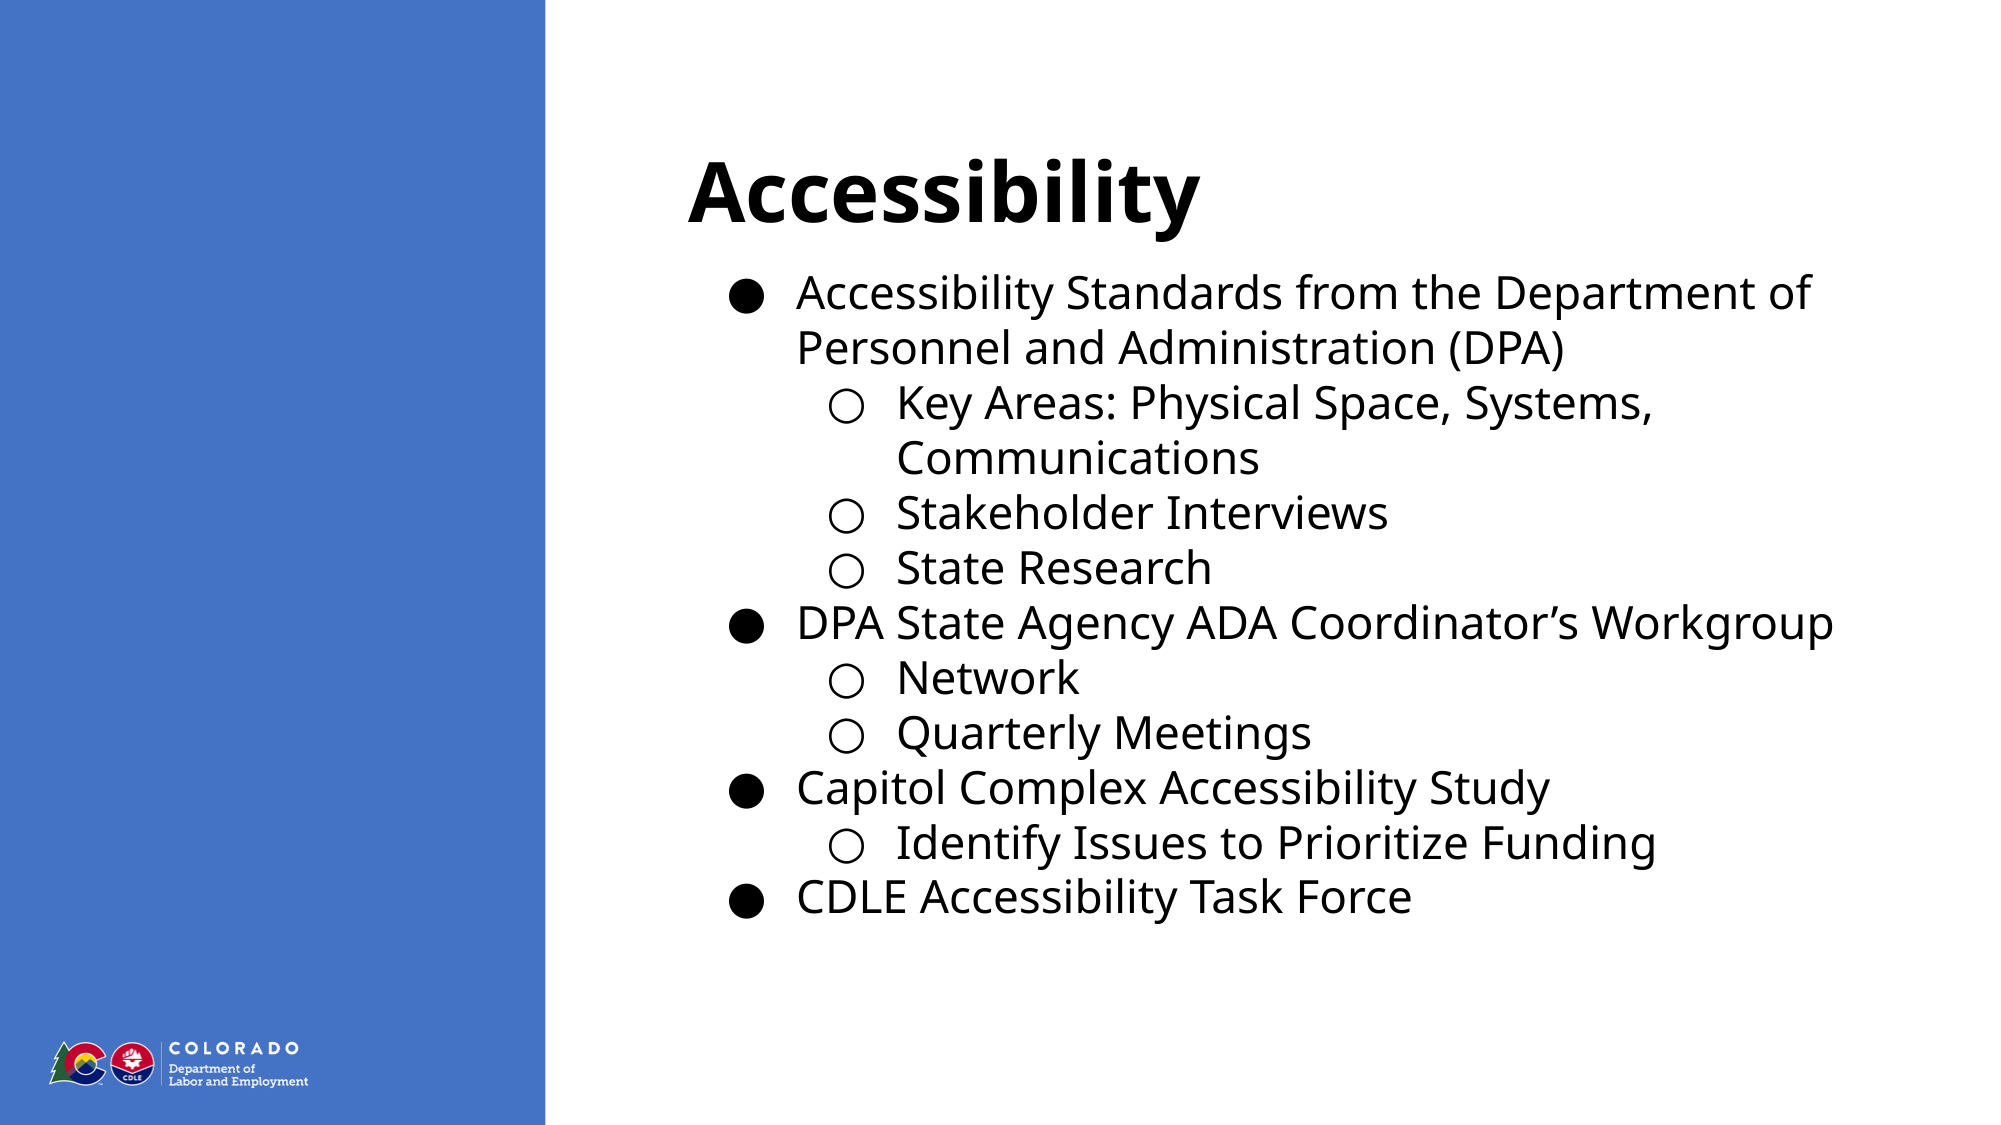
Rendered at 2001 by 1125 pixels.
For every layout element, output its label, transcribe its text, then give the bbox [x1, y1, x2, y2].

list Accessibility Standards from the Department of Personnel and Administration (DPA) Key Areas: Physical Space, Systems, Communications Stakeholder Interviews State Research DPA State Agency ADA Coordinator’s Workgroup Network Quarterly Meetings Capitol Complex Accessibility Study Identify Issues to Prioritize Funding CDLE Accessibility Task Force [681, 255, 1889, 933]
title Accessibility [673, 64, 1882, 248]
picture [48, 1040, 309, 1089]
